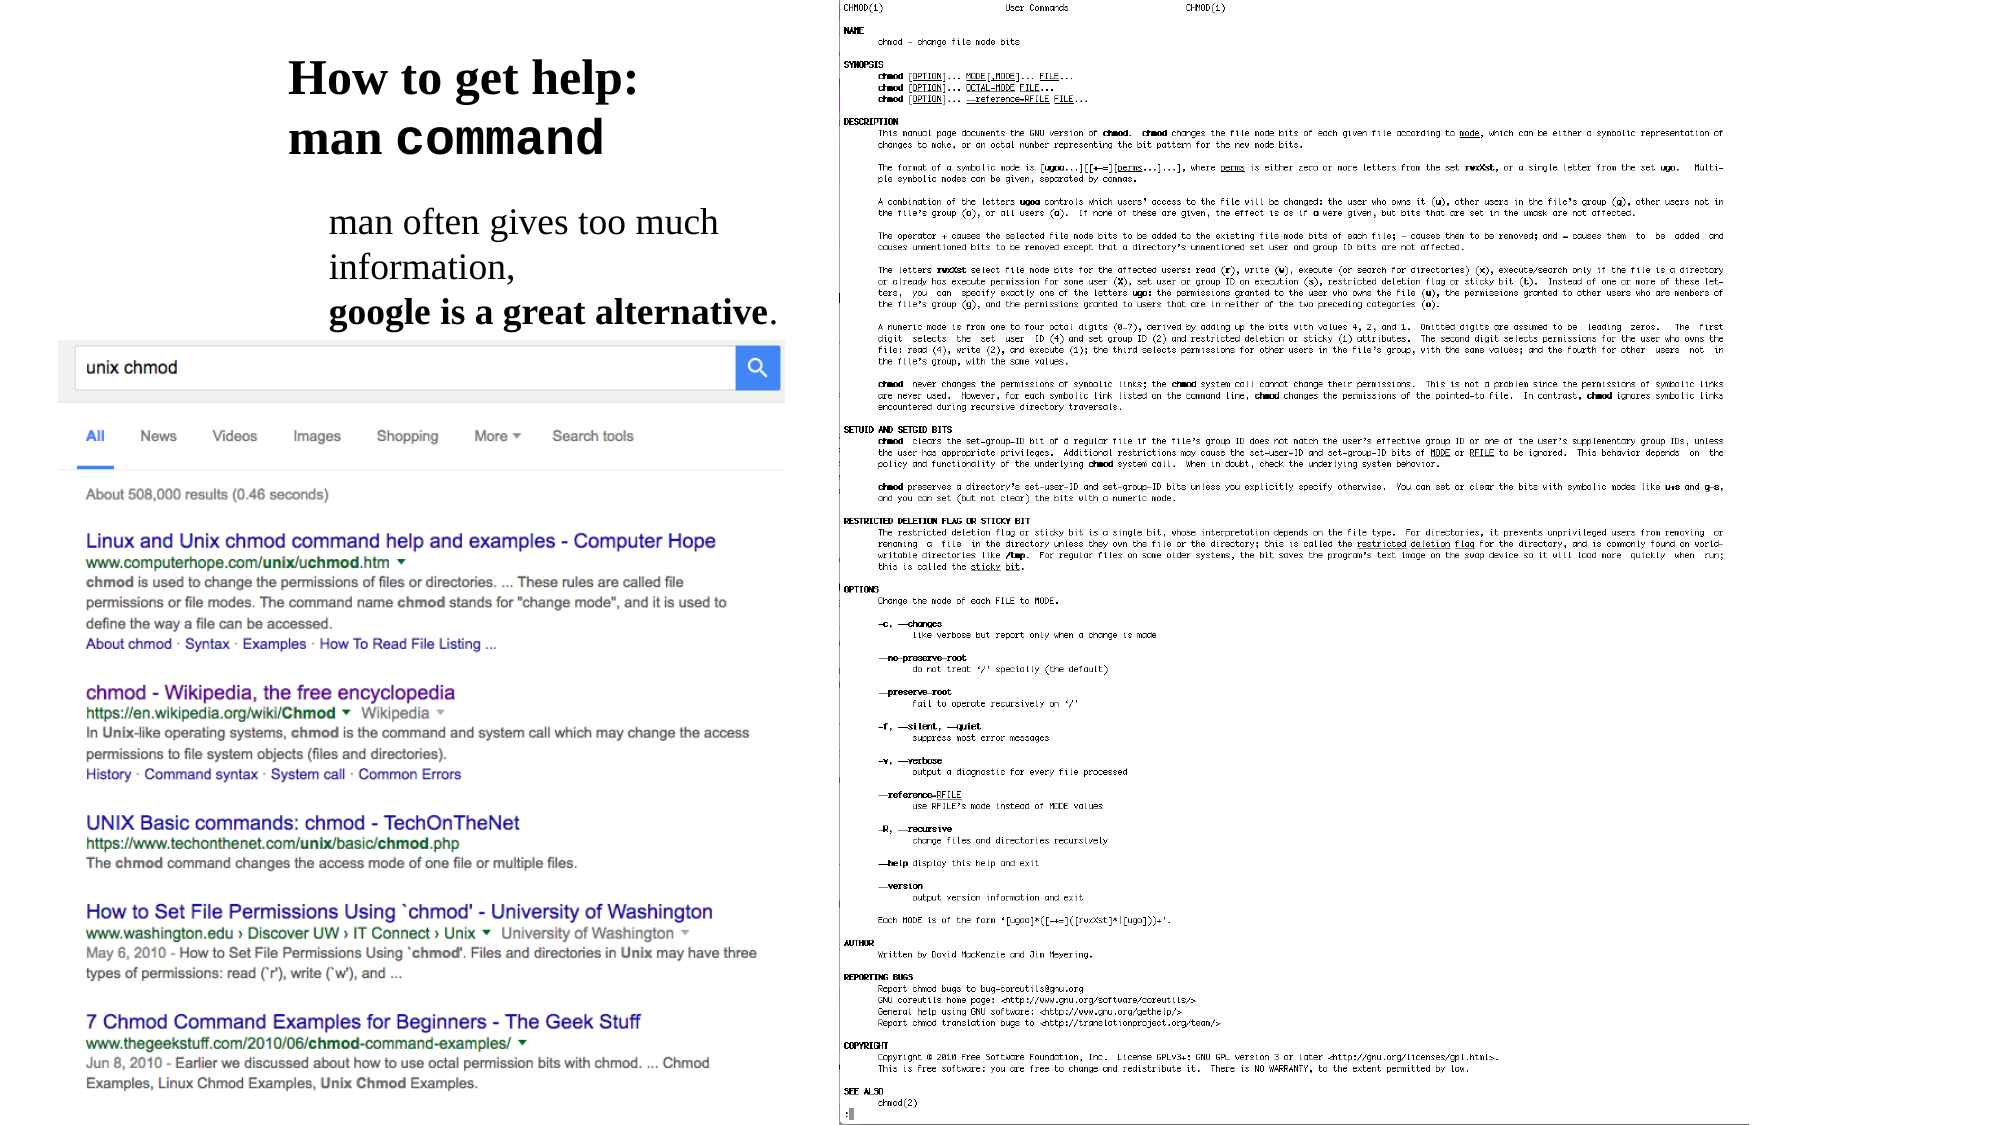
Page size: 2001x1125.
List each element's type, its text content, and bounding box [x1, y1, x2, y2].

text_box man often gives too much information, google is a great alternative. [313, 189, 833, 340]
picture [57, 340, 786, 1104]
picture [838, 0, 1749, 1125]
text_box How to get help: man command [273, 37, 680, 173]
